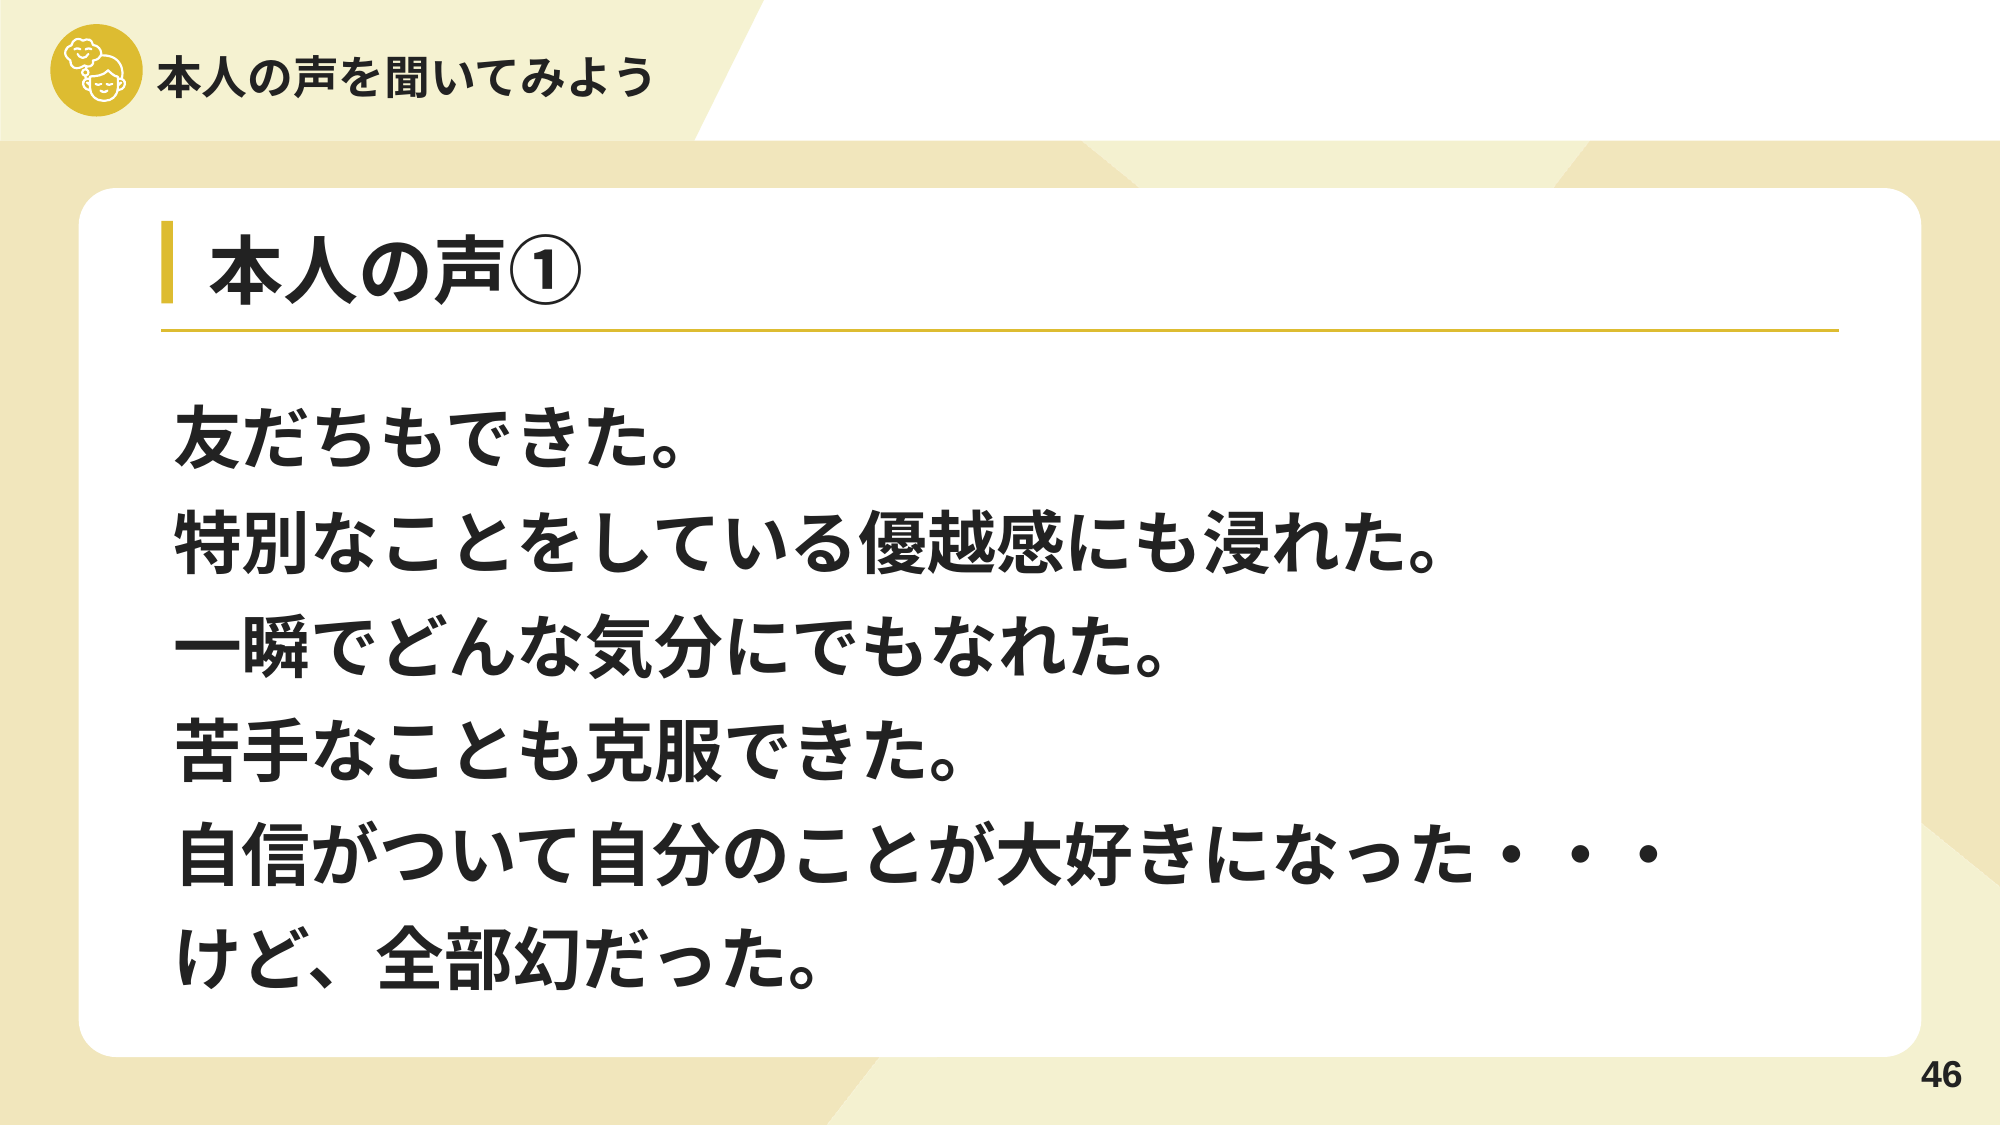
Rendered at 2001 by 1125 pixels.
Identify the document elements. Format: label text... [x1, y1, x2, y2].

picture [0, 141, 2000, 1125]
text_box 友だちもできた。 特別なことをしている優越感にも浸れた。 一瞬でどんな気分にでもなれた。 苦手なことも克服できた。 自信がついて自分のことが大好きになった・・・ けど、全部幻だった。 [173, 373, 1768, 999]
text_box 本人の声① [208, 219, 1827, 314]
text_box [159, 219, 175, 306]
slide_number 45 [1897, 1042, 1963, 1103]
